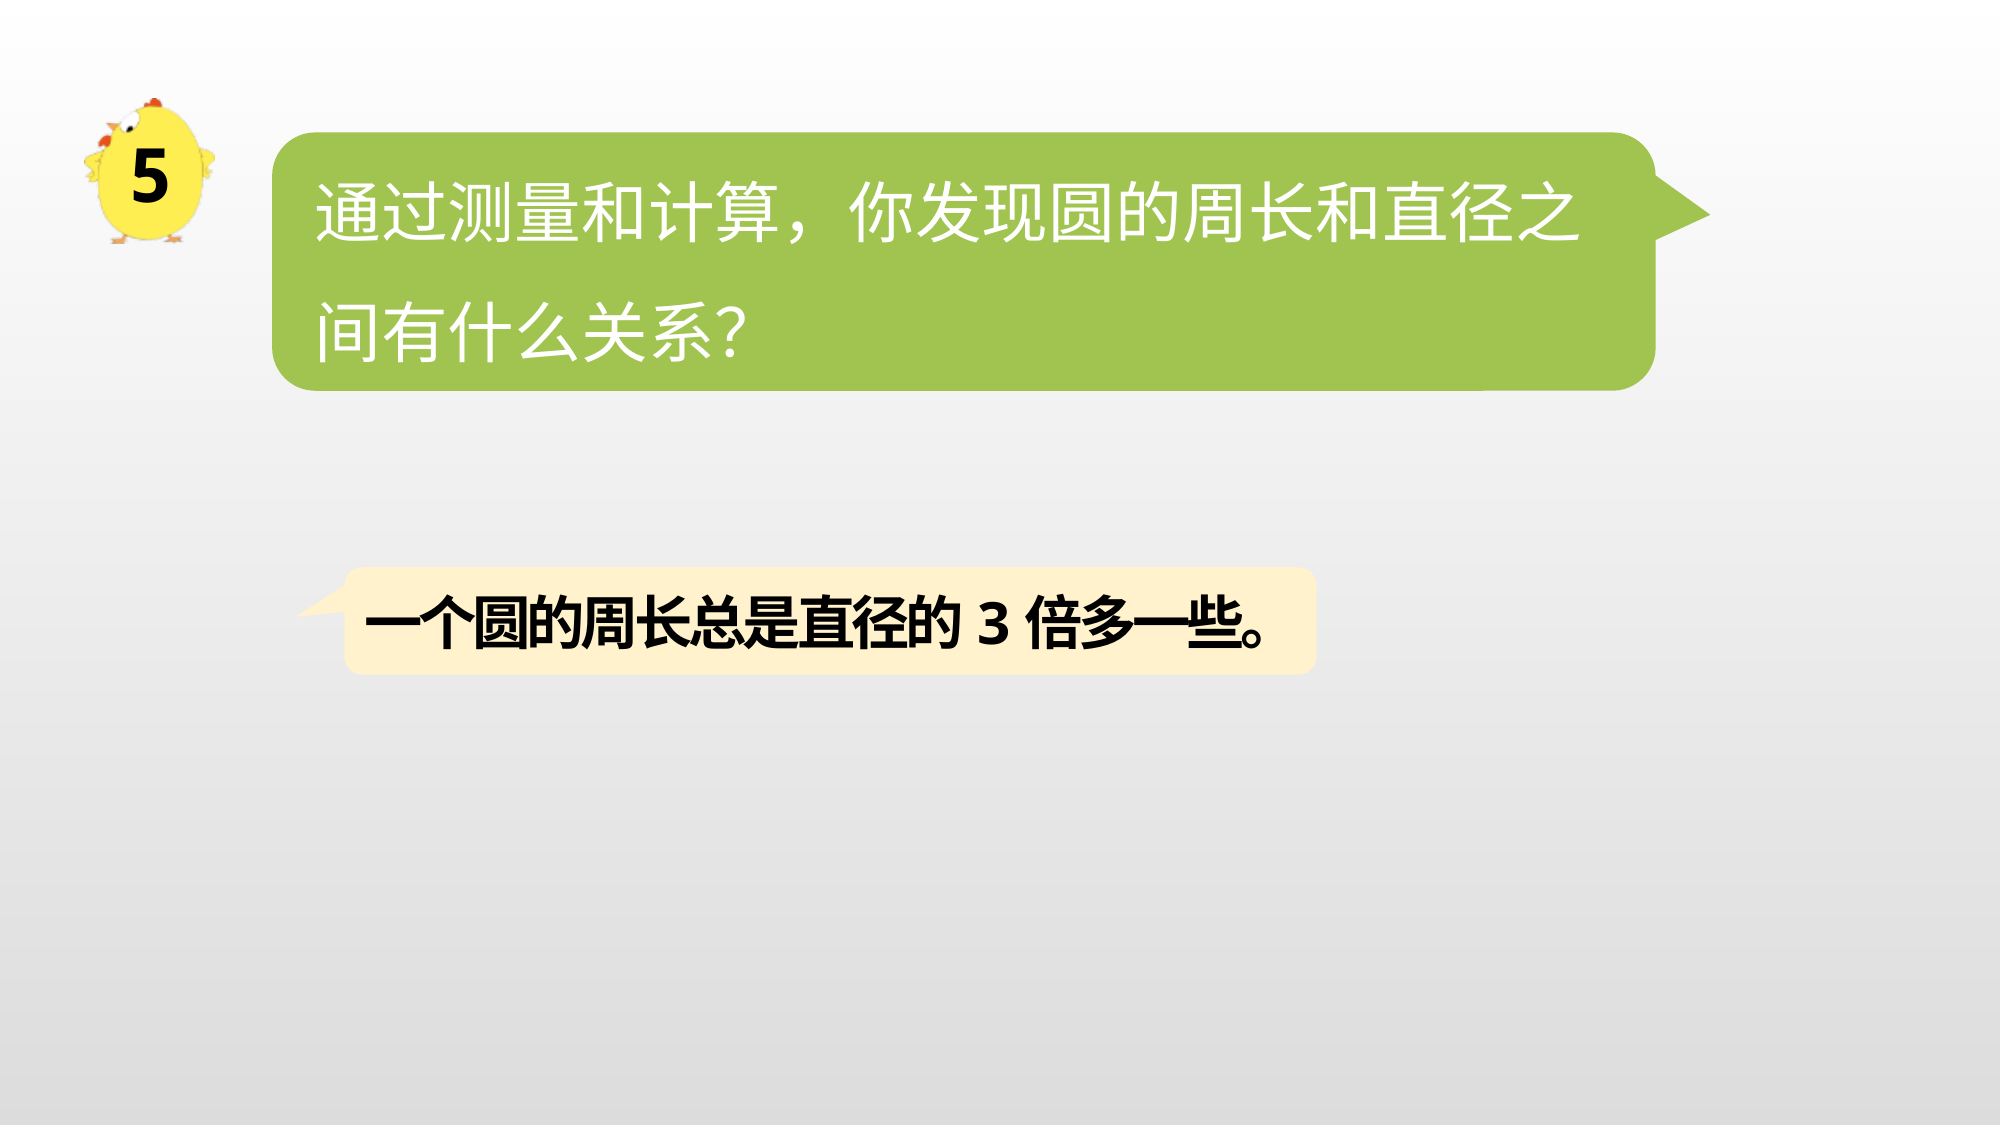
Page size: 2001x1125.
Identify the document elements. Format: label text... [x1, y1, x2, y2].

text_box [84, 98, 215, 244]
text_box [272, 123, 1656, 391]
text_box 一个圆的周长总是直径的3倍多一些。 [295, 566, 1318, 676]
